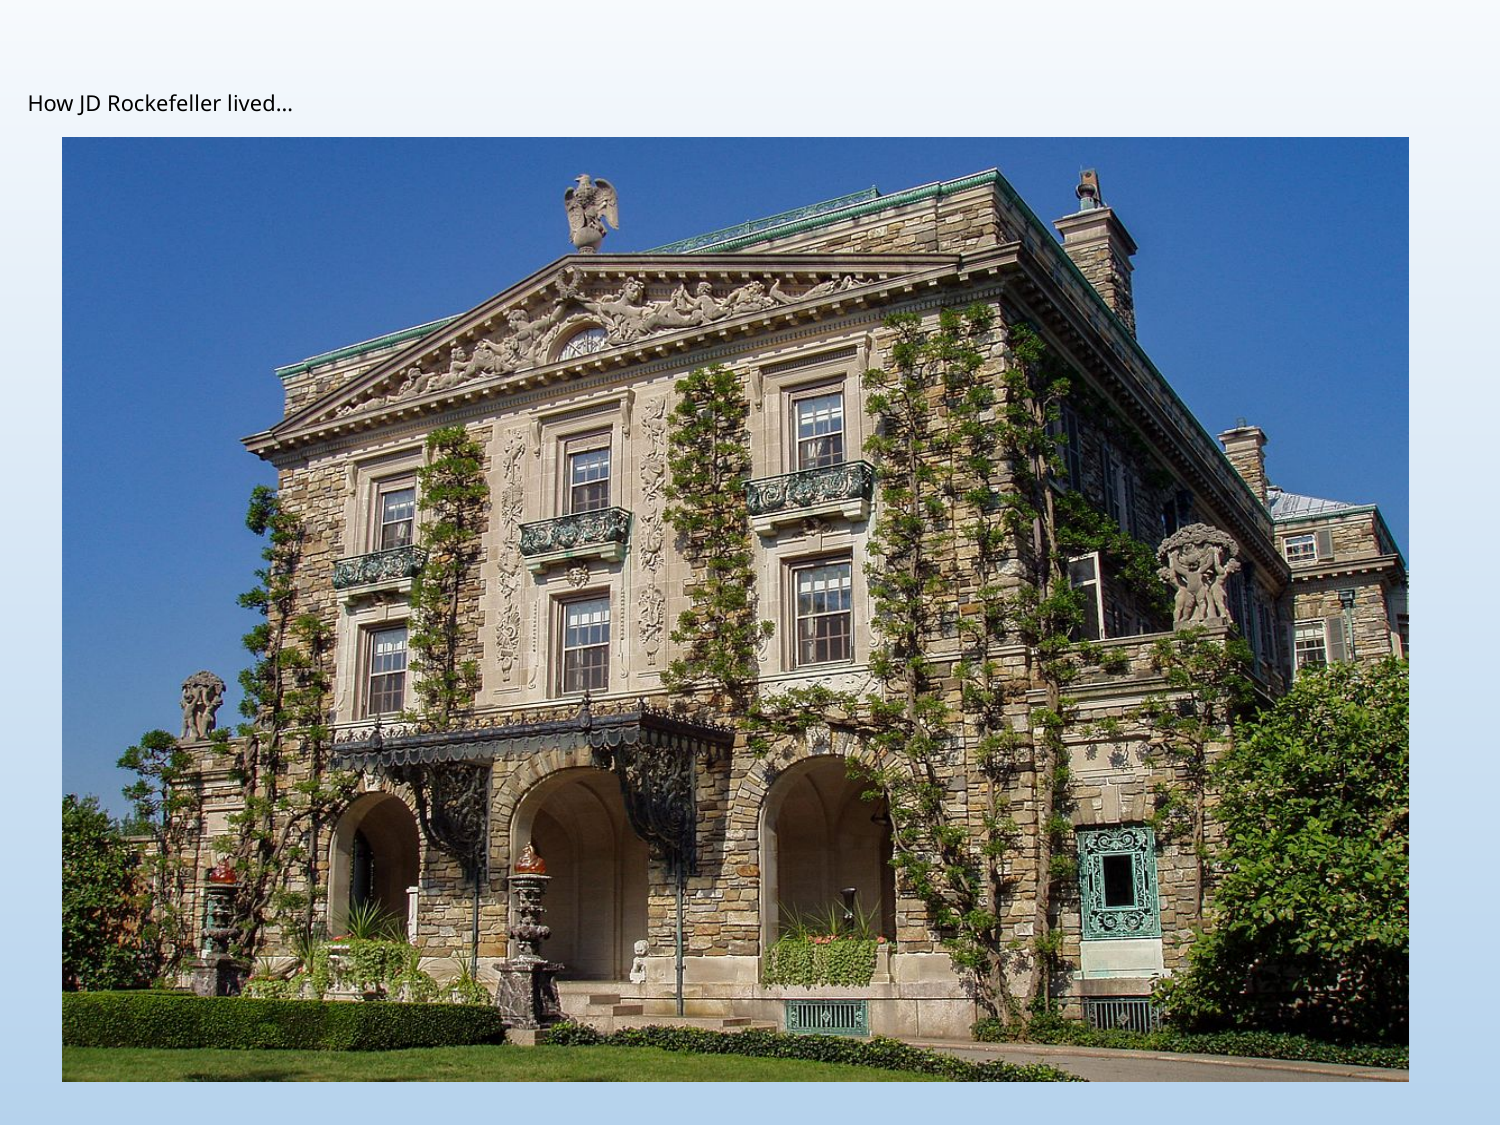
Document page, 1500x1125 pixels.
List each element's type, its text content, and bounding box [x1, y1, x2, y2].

picture [62, 137, 1409, 1082]
title How JD Rockefeller lived… [12, 84, 1500, 175]
